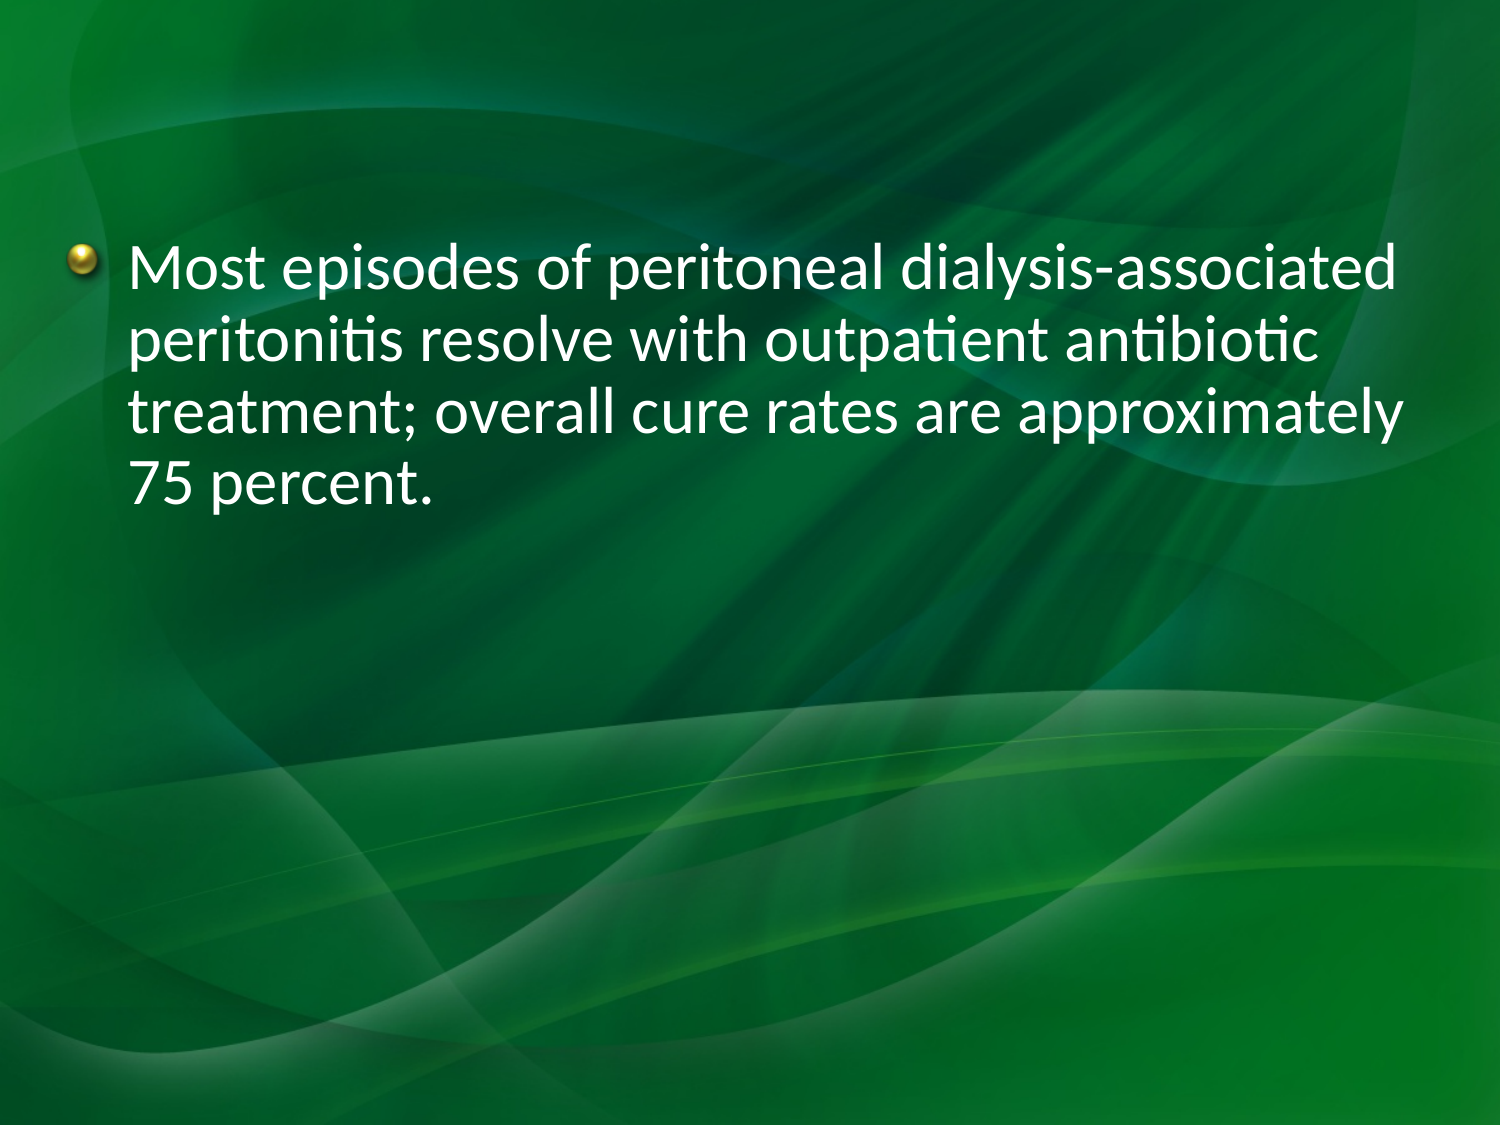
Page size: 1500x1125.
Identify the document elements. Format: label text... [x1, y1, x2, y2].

list Most episodes of peritoneal dialysis-associated peritonitis resolve with outpatient antibiotic treatment; overall cure rates are approximately 75 percent. [62, 231, 1438, 523]
picture [0, 0, 1500, 1125]
